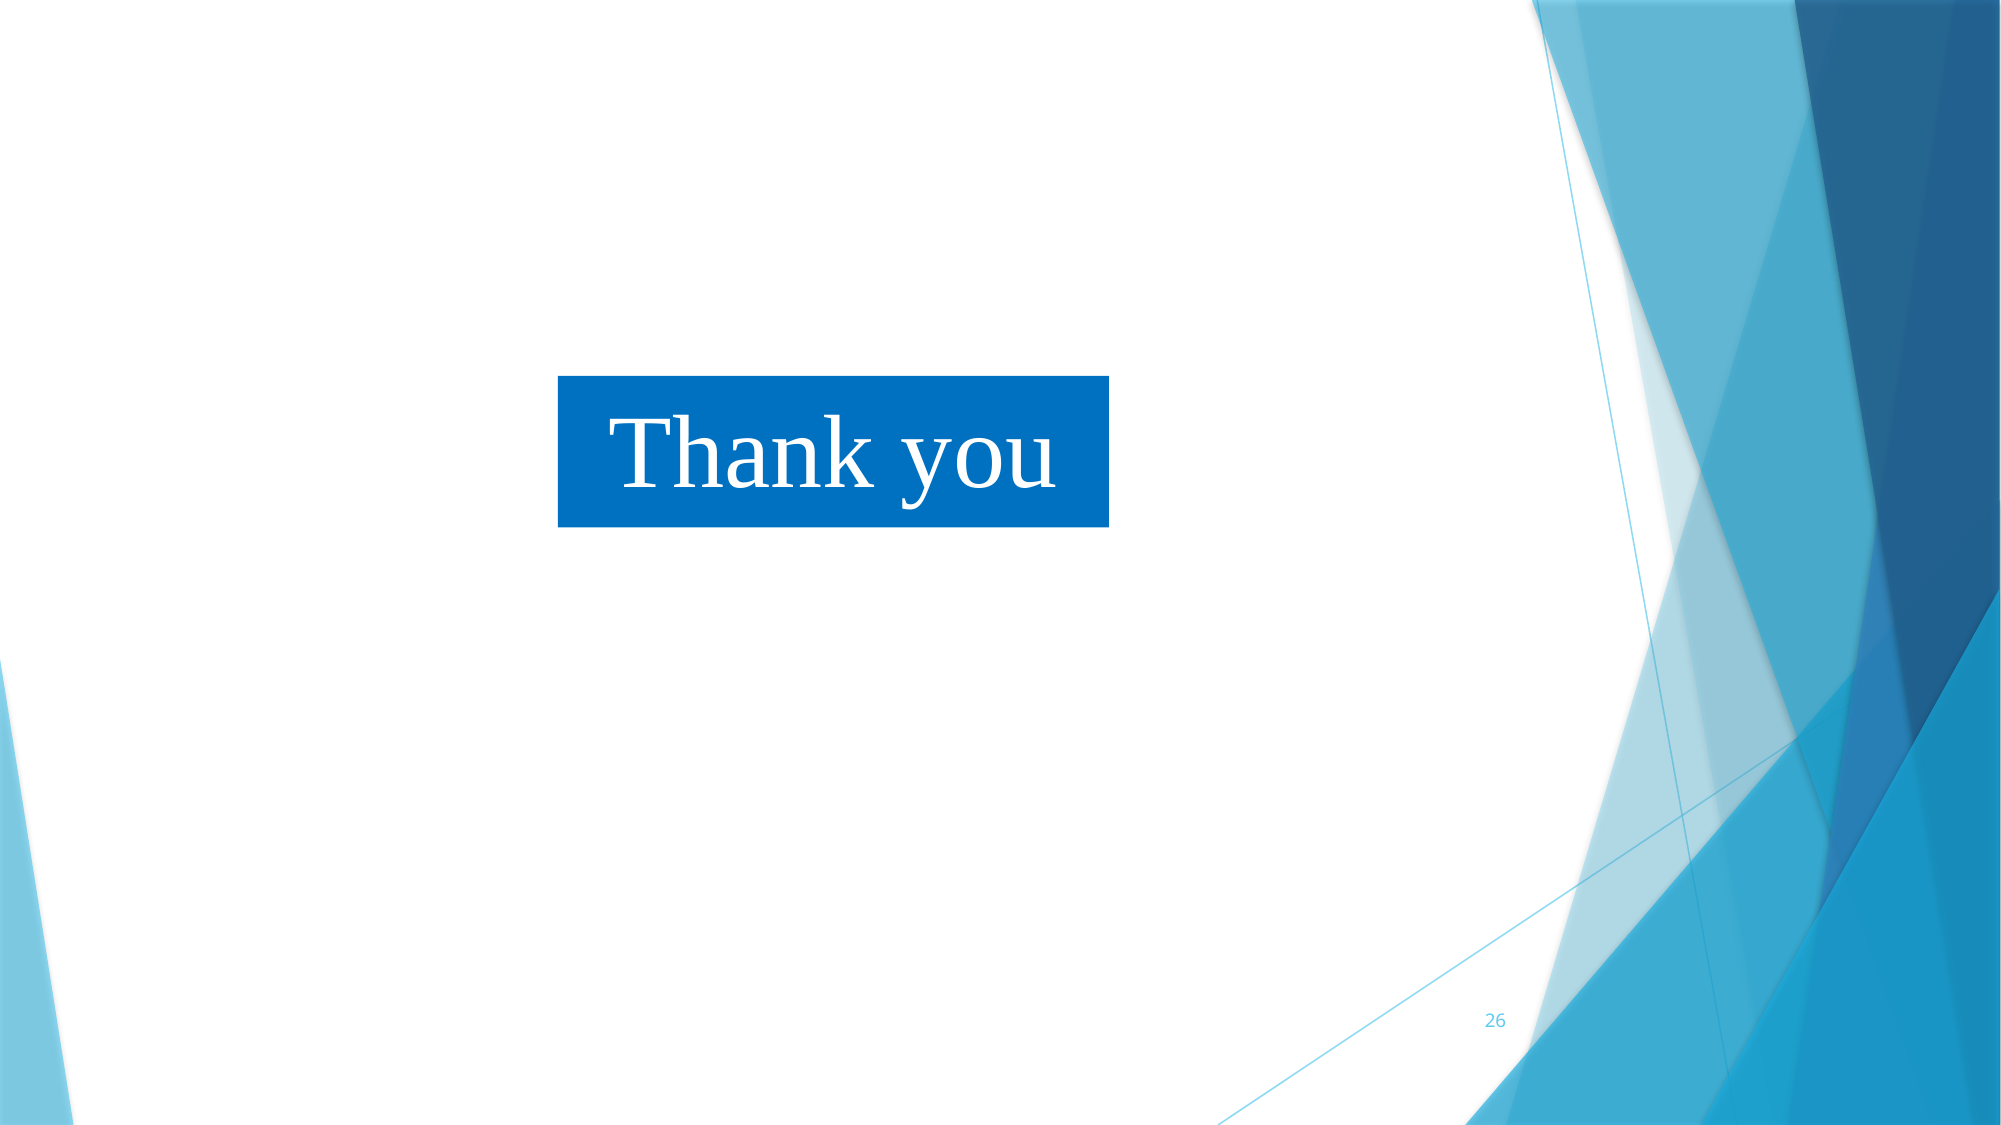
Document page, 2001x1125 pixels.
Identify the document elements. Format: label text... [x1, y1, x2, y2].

slide_number 26 [1409, 991, 1522, 1051]
text_box Thank you [557, 375, 1109, 528]
